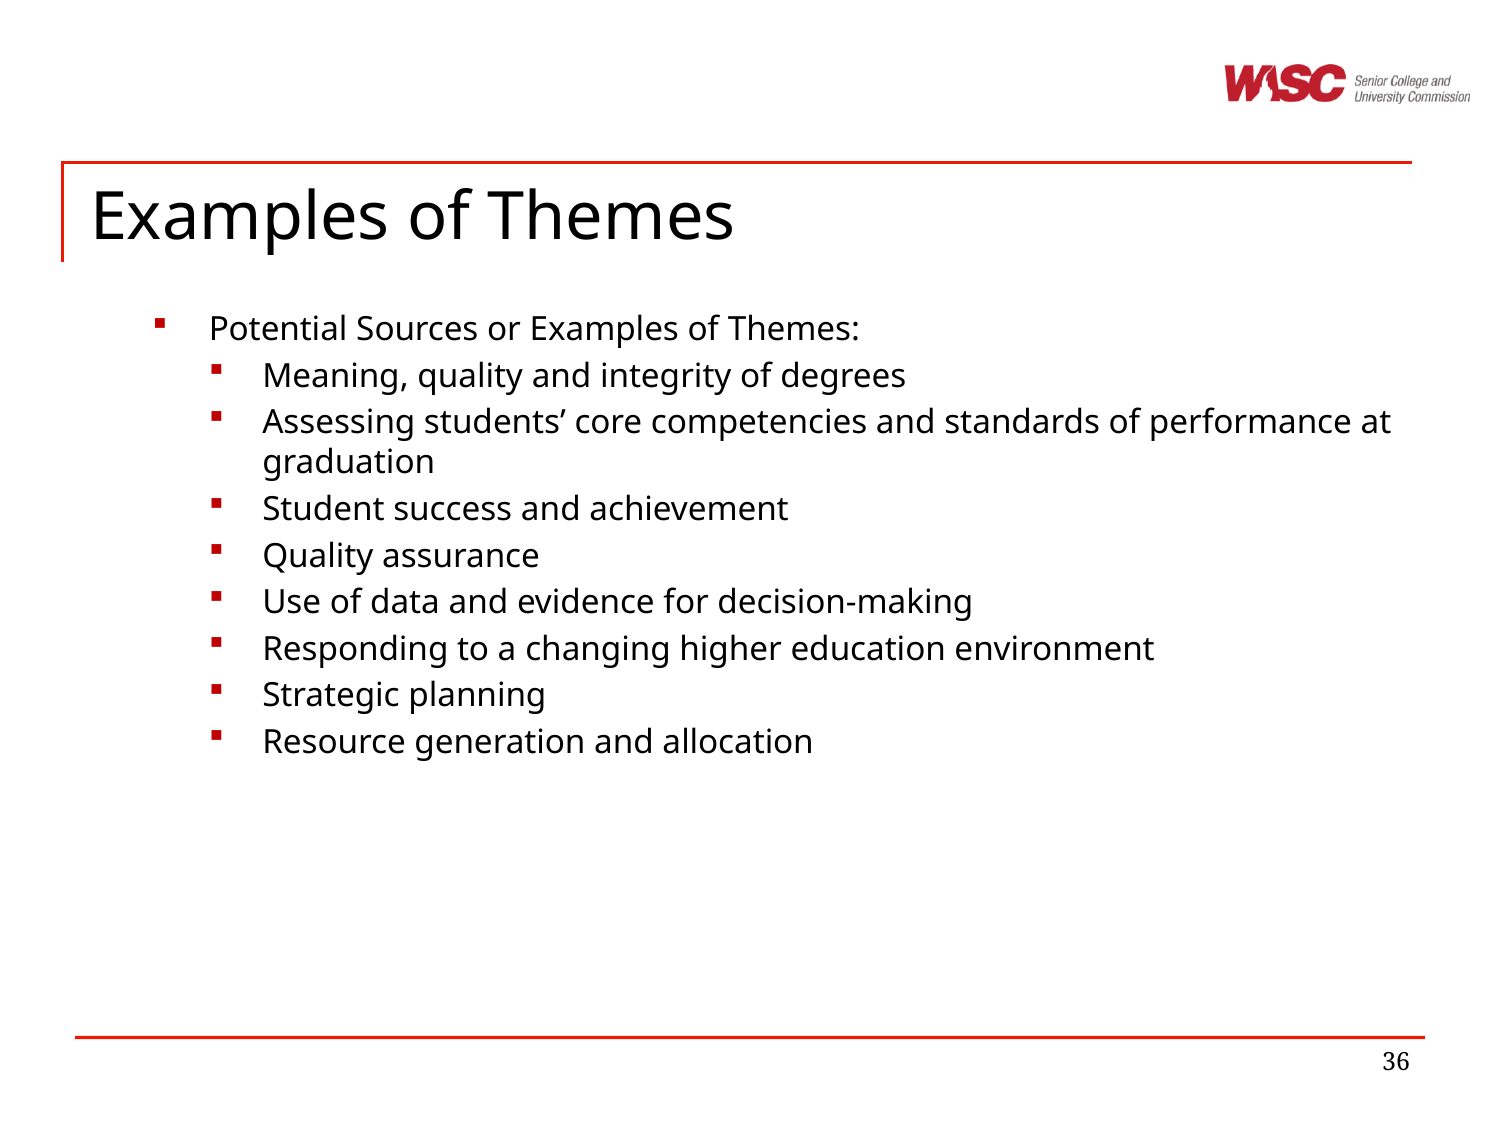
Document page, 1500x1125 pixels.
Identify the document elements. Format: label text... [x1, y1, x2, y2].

list Potential Sources or Examples of Themes: Meaning, quality and integrity of degrees Assessing students’ core competencies and standards of performance at graduation Student success and achievement Quality assurance Use of data and evidence for decision-making Responding to a changing higher education environment Strategic planning Resource generation and allocation [137, 299, 1425, 1025]
title Examples of Themes [75, 174, 1425, 288]
picture [1224, 64, 1470, 104]
slide_number 36 [1074, 1049, 1425, 1088]
